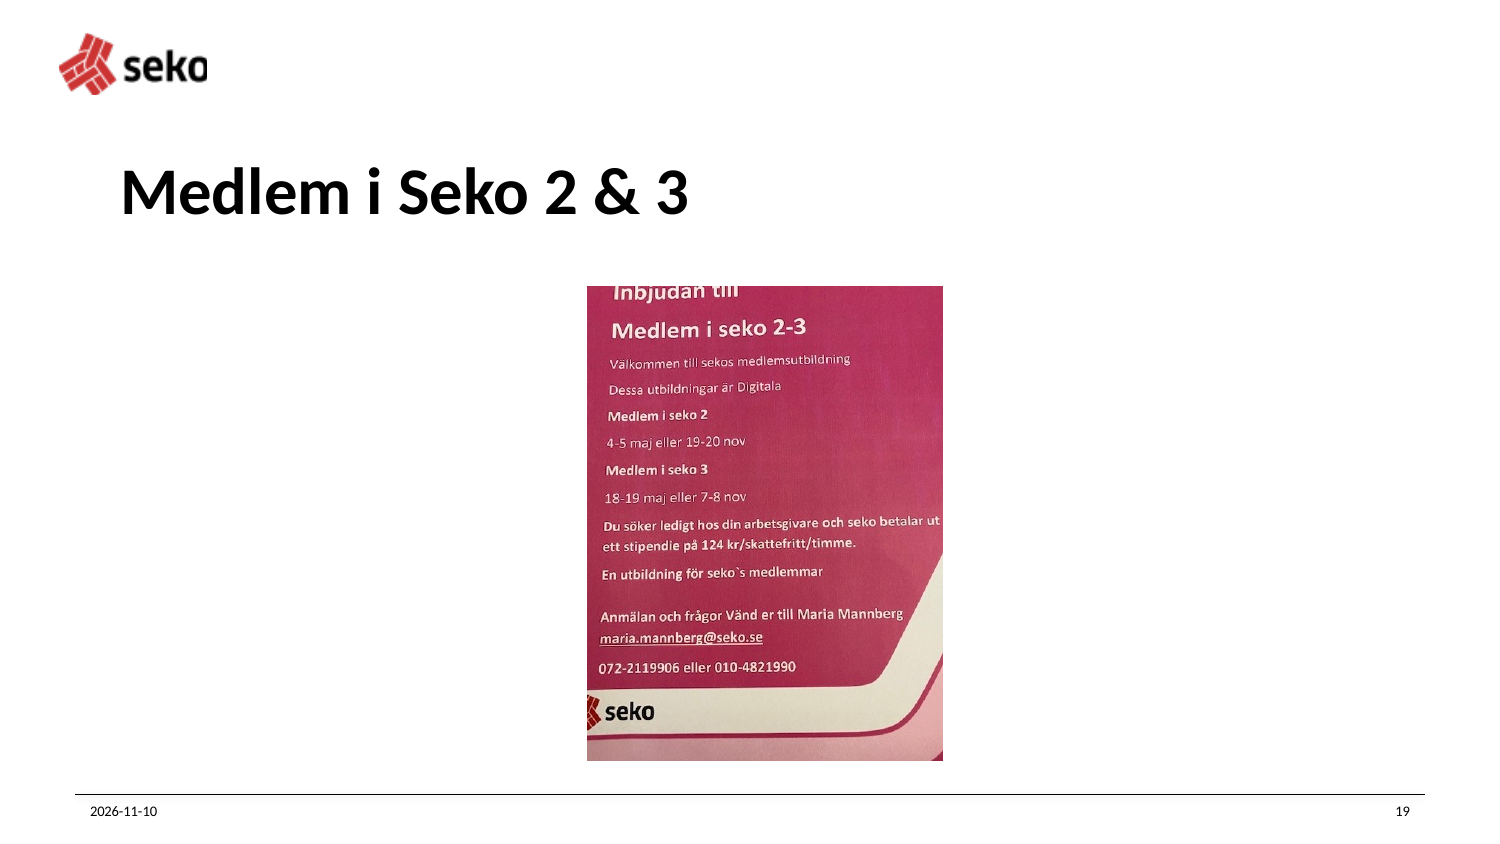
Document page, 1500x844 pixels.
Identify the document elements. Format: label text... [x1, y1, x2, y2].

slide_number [75, 794, 219, 827]
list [587, 286, 943, 761]
title Medlem i Seko 2 & 3 [105, 123, 1425, 265]
slide_number 19 [1282, 794, 1425, 827]
footer [248, 794, 1253, 827]
